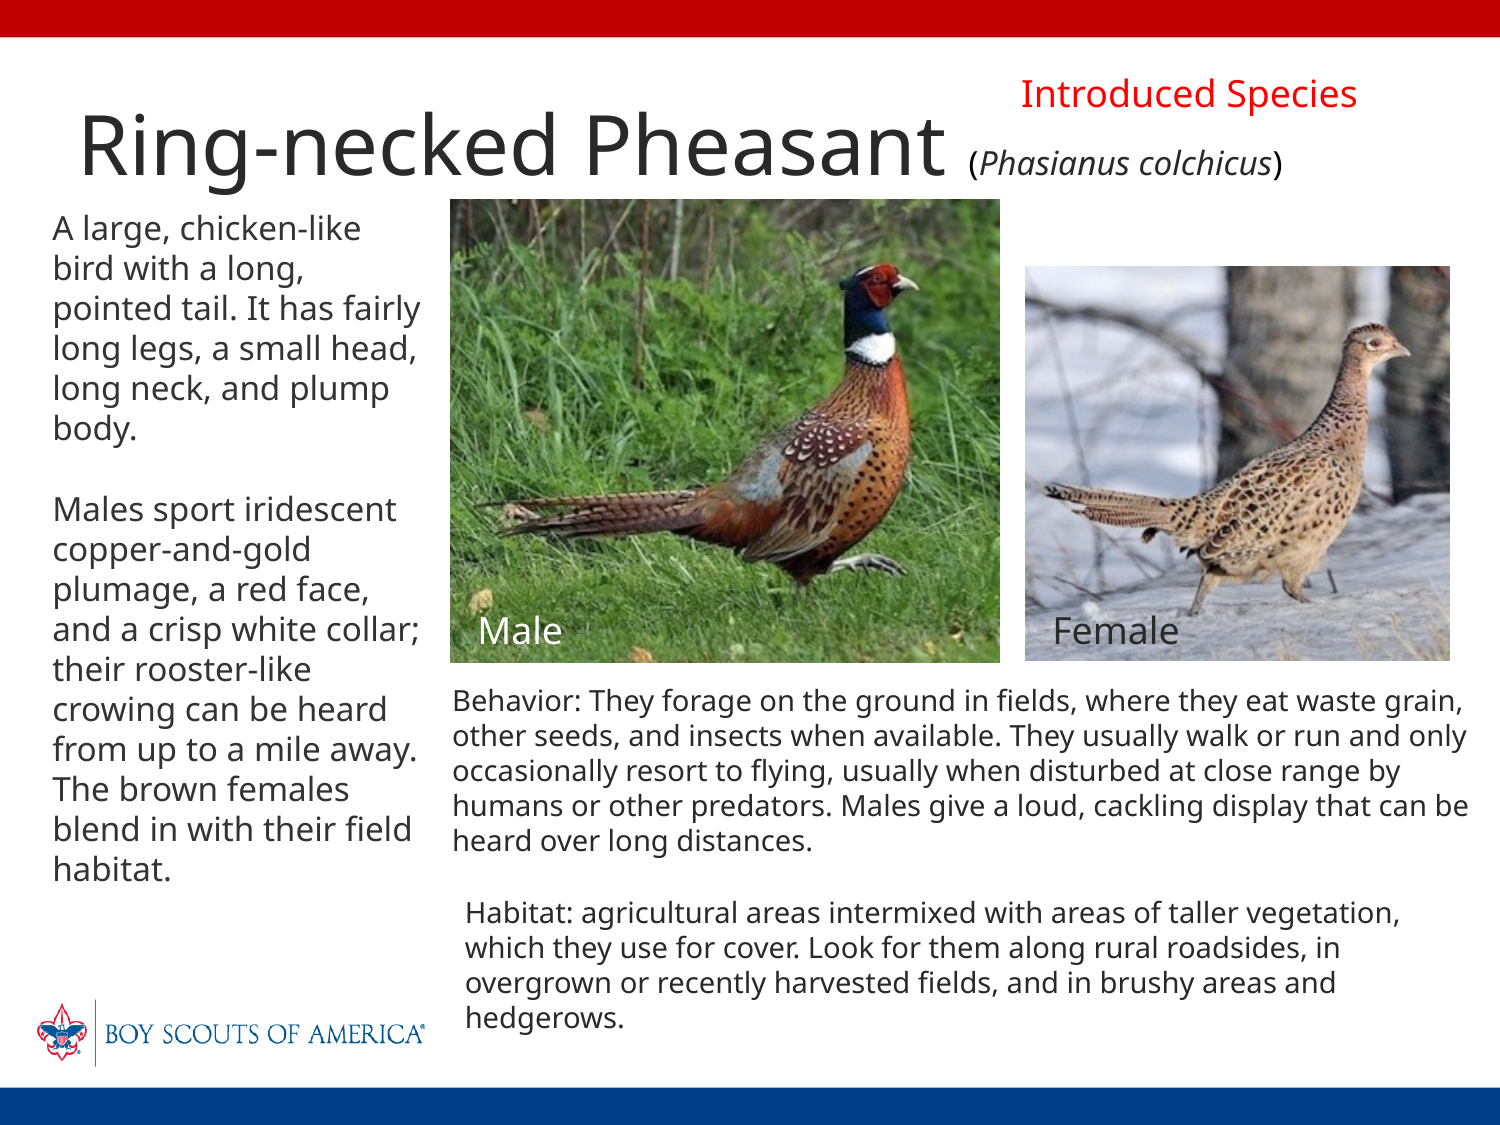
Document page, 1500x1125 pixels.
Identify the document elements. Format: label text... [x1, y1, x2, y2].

text_box A large, chicken-like bird with a long, pointed tail. It has fairly long legs, a small head, long neck, and plump body. Males sport iridescent copper-and-gold plumage, a red face, and a crisp white collar; their rooster-like crowing can be heard from up to a mile away. The brown females blend in with their field habitat. [37, 199, 438, 896]
text_box Habitat: agricultural areas intermixed with areas of taller vegetation, which they use for cover. Look for them along rural roadsides, in overgrown or recently harvested fields, and in brushy areas and hedgerows. [450, 887, 1475, 1042]
picture [37, 999, 425, 1067]
title Ring-necked Pheasant (Phasianus colchicus) [62, 75, 1388, 200]
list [449, 199, 1000, 663]
text_box Introduced Species [1006, 62, 1374, 123]
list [1024, 266, 1451, 661]
text_box Behavior: They forage on the ground in fields, where they eat waste grain, other seeds, and insects when available. They usually walk or run and only occasionally resort to flying, usually when disturbed at close range by humans or other predators. Males give a loud, cackling display that can be heard over long distances. [437, 674, 1500, 865]
